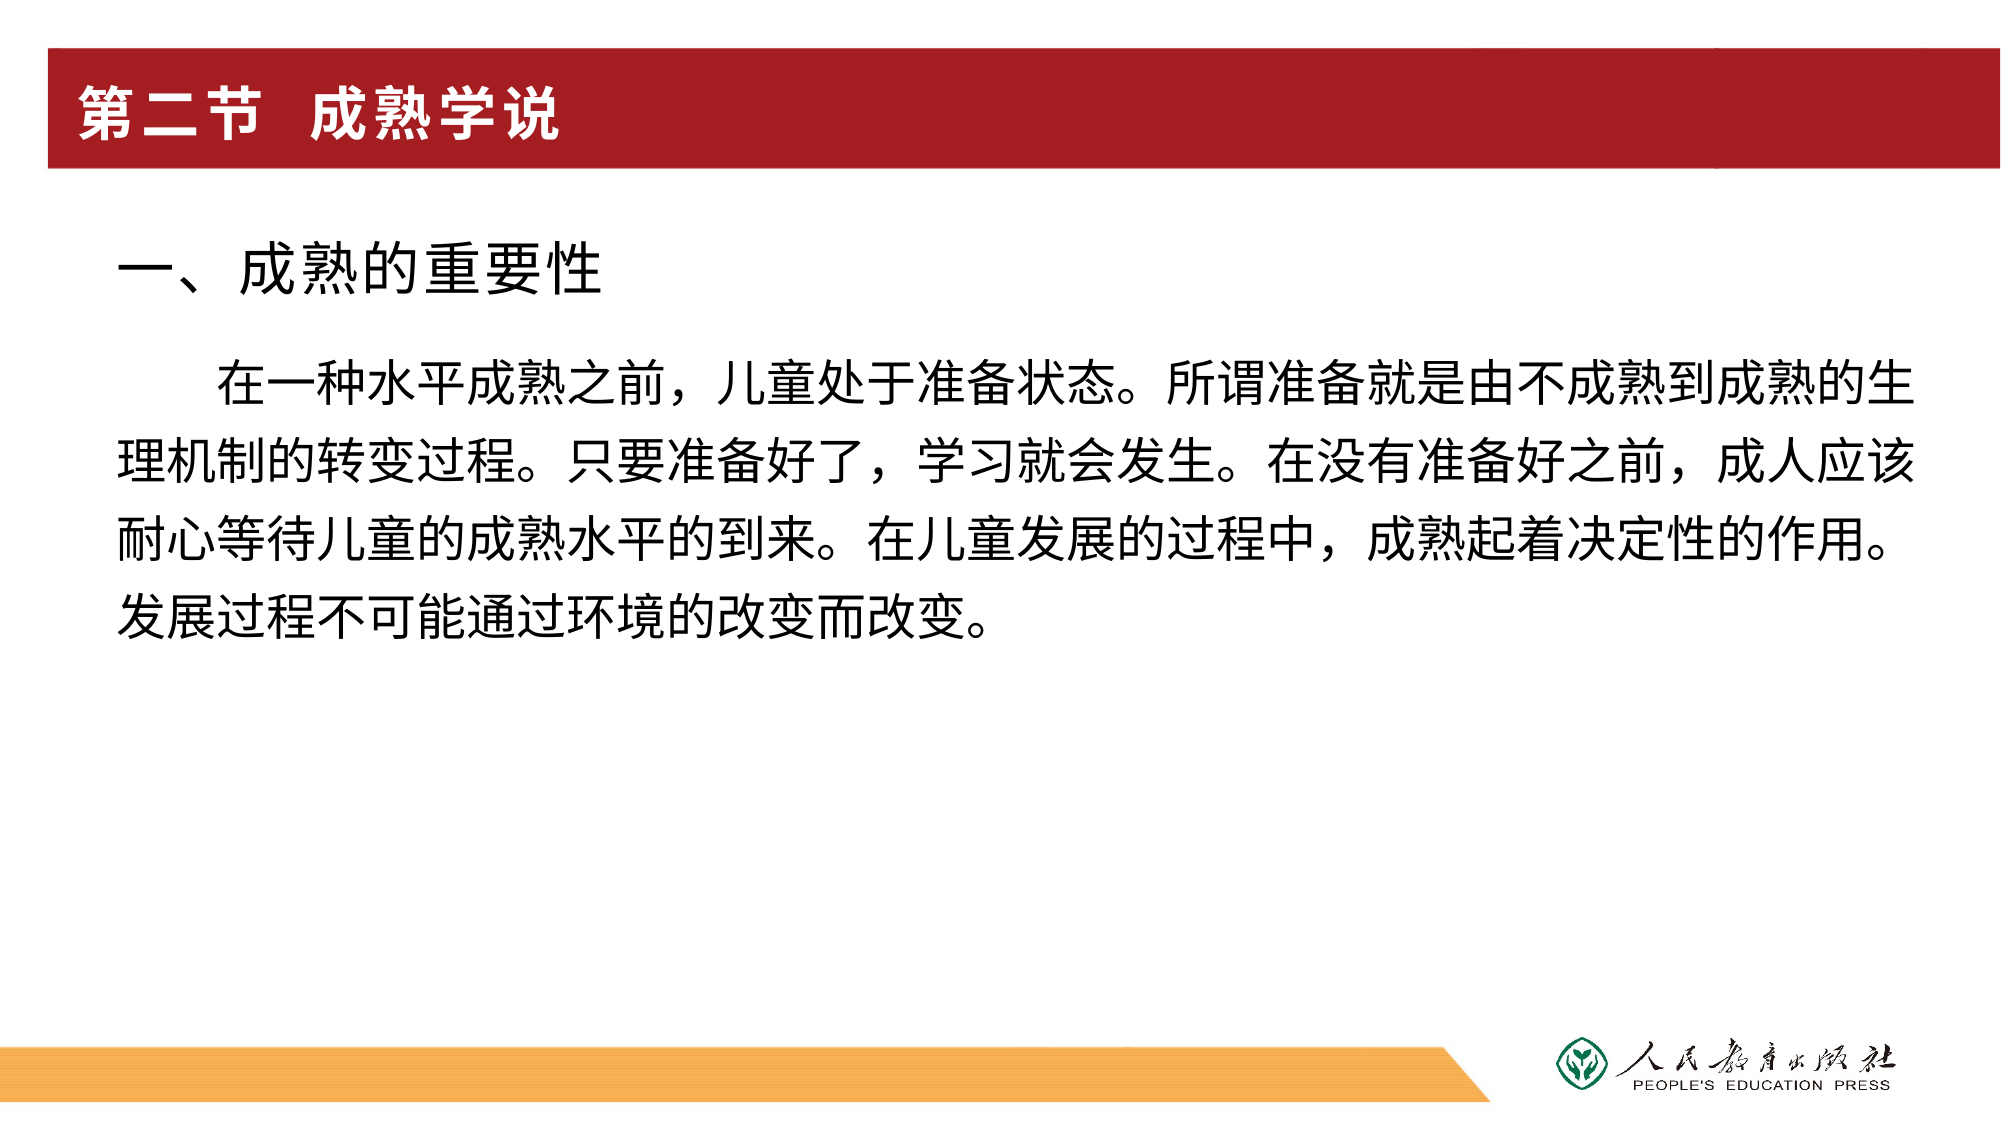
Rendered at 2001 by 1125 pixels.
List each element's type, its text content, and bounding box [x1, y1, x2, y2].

title 第二节 成熟学说 [62, 57, 1788, 167]
picture [0, 0, 2001, 1125]
list 一、成熟的重要性 [101, 203, 1939, 307]
list 在一种水平成熟之前，儿童处于准备状态。所谓准备就是由不成熟到成熟的生理机制的转变过程。只要准备好了，学习就会发生。在没有准备好之前，成人应该耐心等待儿童的成熟水平的到来。在儿童发展的过程中，成熟起着决定性的作用。发展过程不可能通过环境的改变而改变。 [101, 325, 1939, 991]
